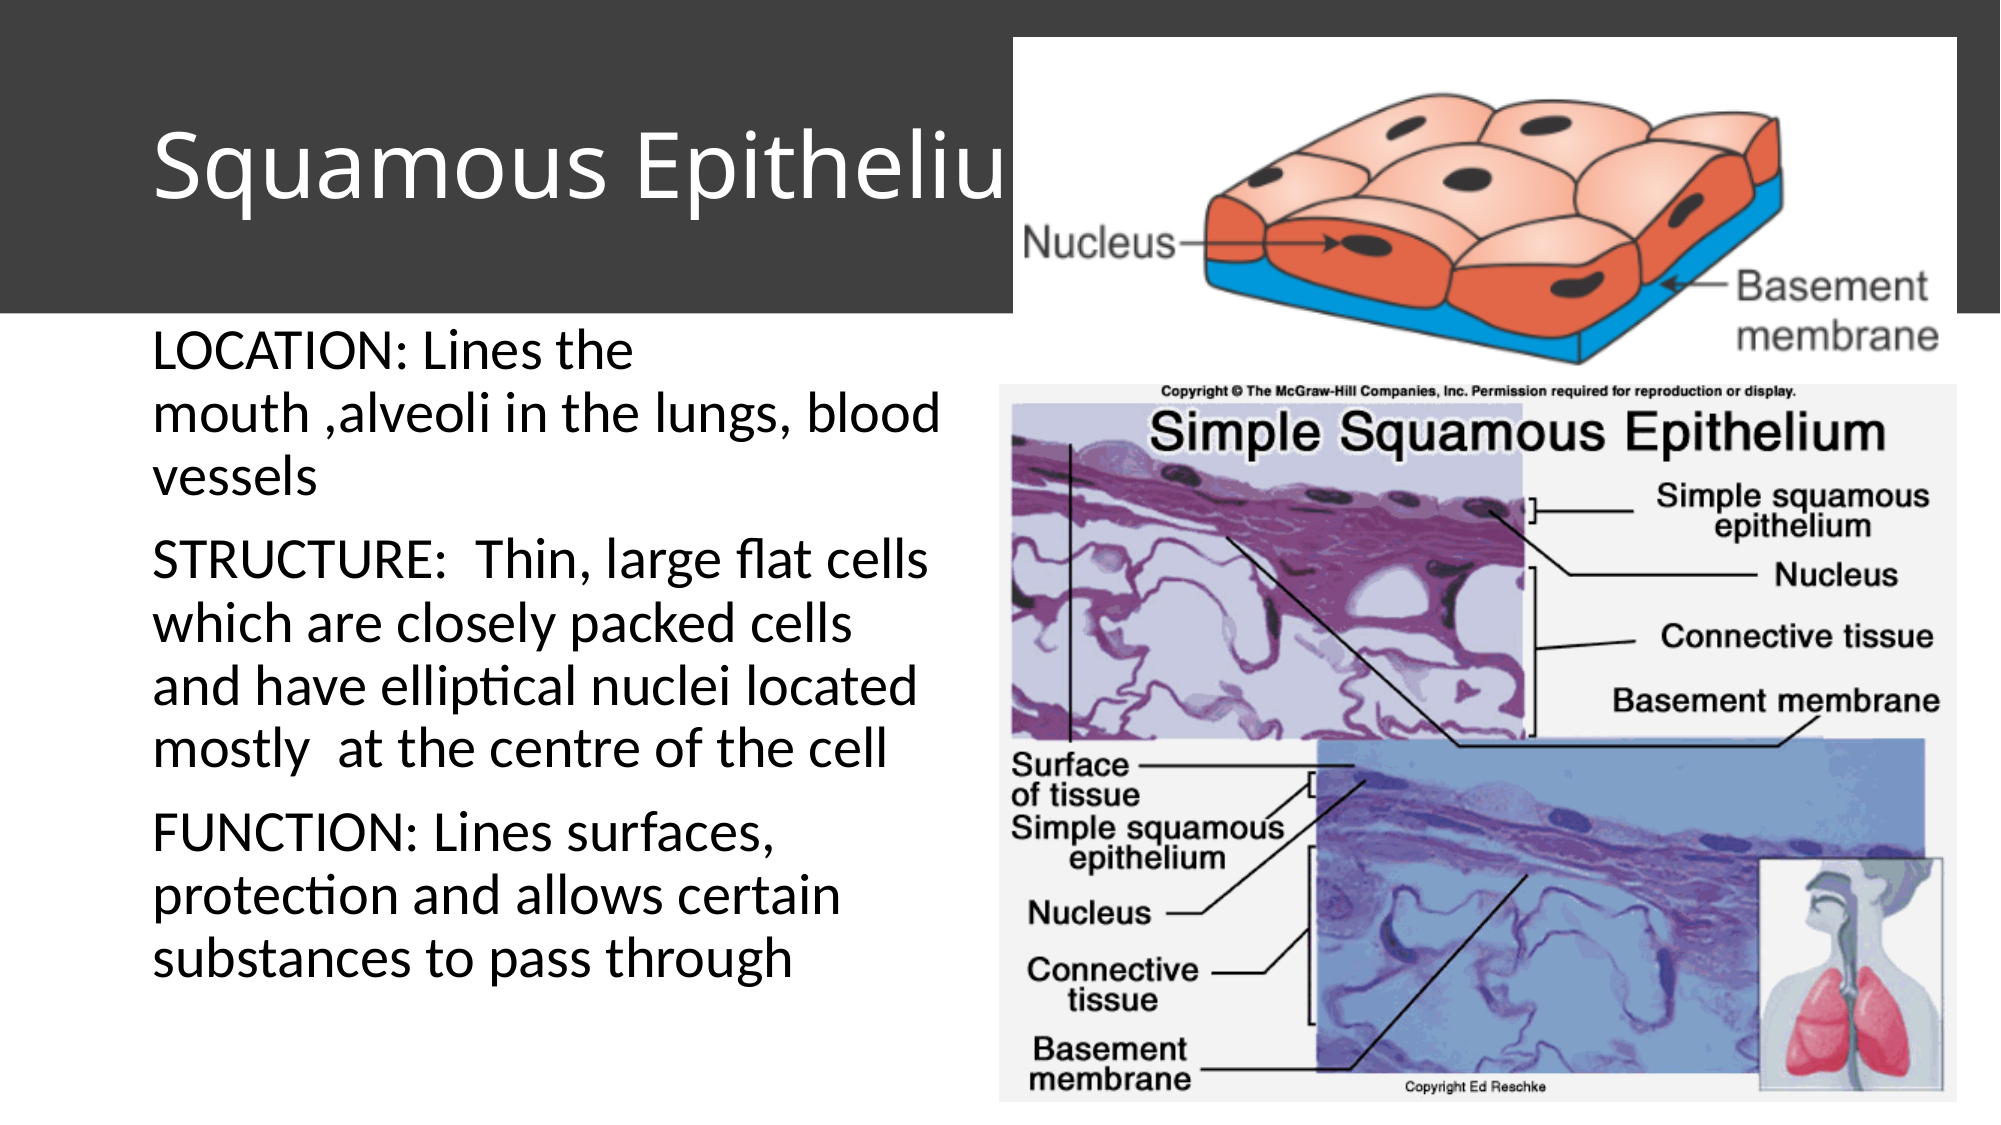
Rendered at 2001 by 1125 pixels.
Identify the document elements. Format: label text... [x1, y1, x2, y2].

picture [999, 37, 1957, 1102]
title Squamous Epithelium [137, 60, 1013, 278]
list LOCATION: Lines the mouth ,alveoli in the lungs, blood vessels STRUCTURE: Thin, large flat cells which are closely packed cells and have elliptical nuclei located mostly at the centre of the cell FUNCTION: Lines surfaces, protection and allows certain substances to pass through [138, 463, 961, 1014]
text_box [0, 0, 2000, 314]
